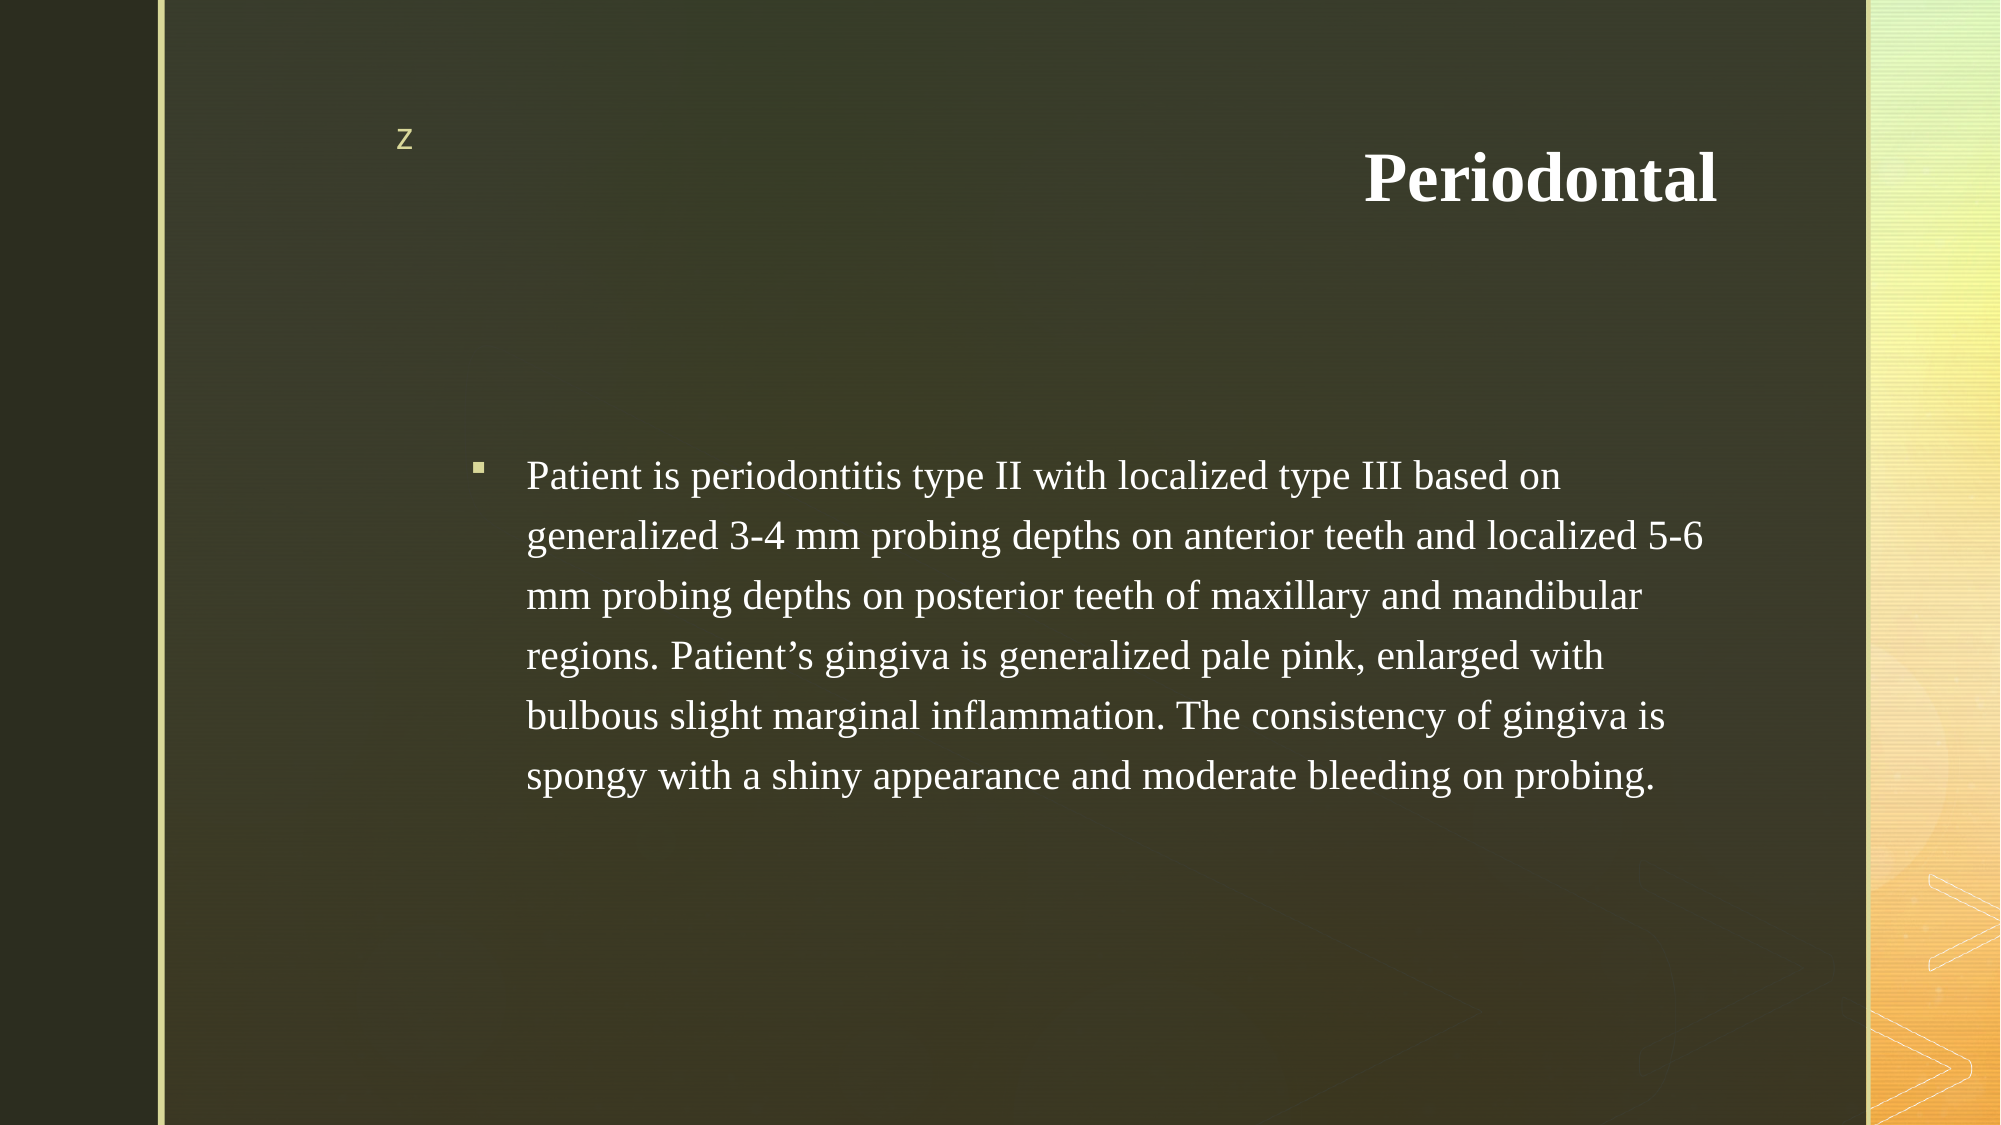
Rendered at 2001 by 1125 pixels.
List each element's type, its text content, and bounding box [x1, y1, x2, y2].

title Periodontal [428, 132, 1734, 310]
picture [1871, 0, 2001, 1125]
list Patient is periodontitis type II with localized type III based on generalized 3-4 mm probing depths on anterior teeth and localized 5-6 mm probing depths on posterior teeth of maxillary and mandibular regions. Patient’s gingiva is generalized pale pink, enlarged with bulbous slight marginal inflammation. The consistency of gingiva is spongy with a shiny appearance and moderate bleeding on probing. [454, 336, 1734, 993]
